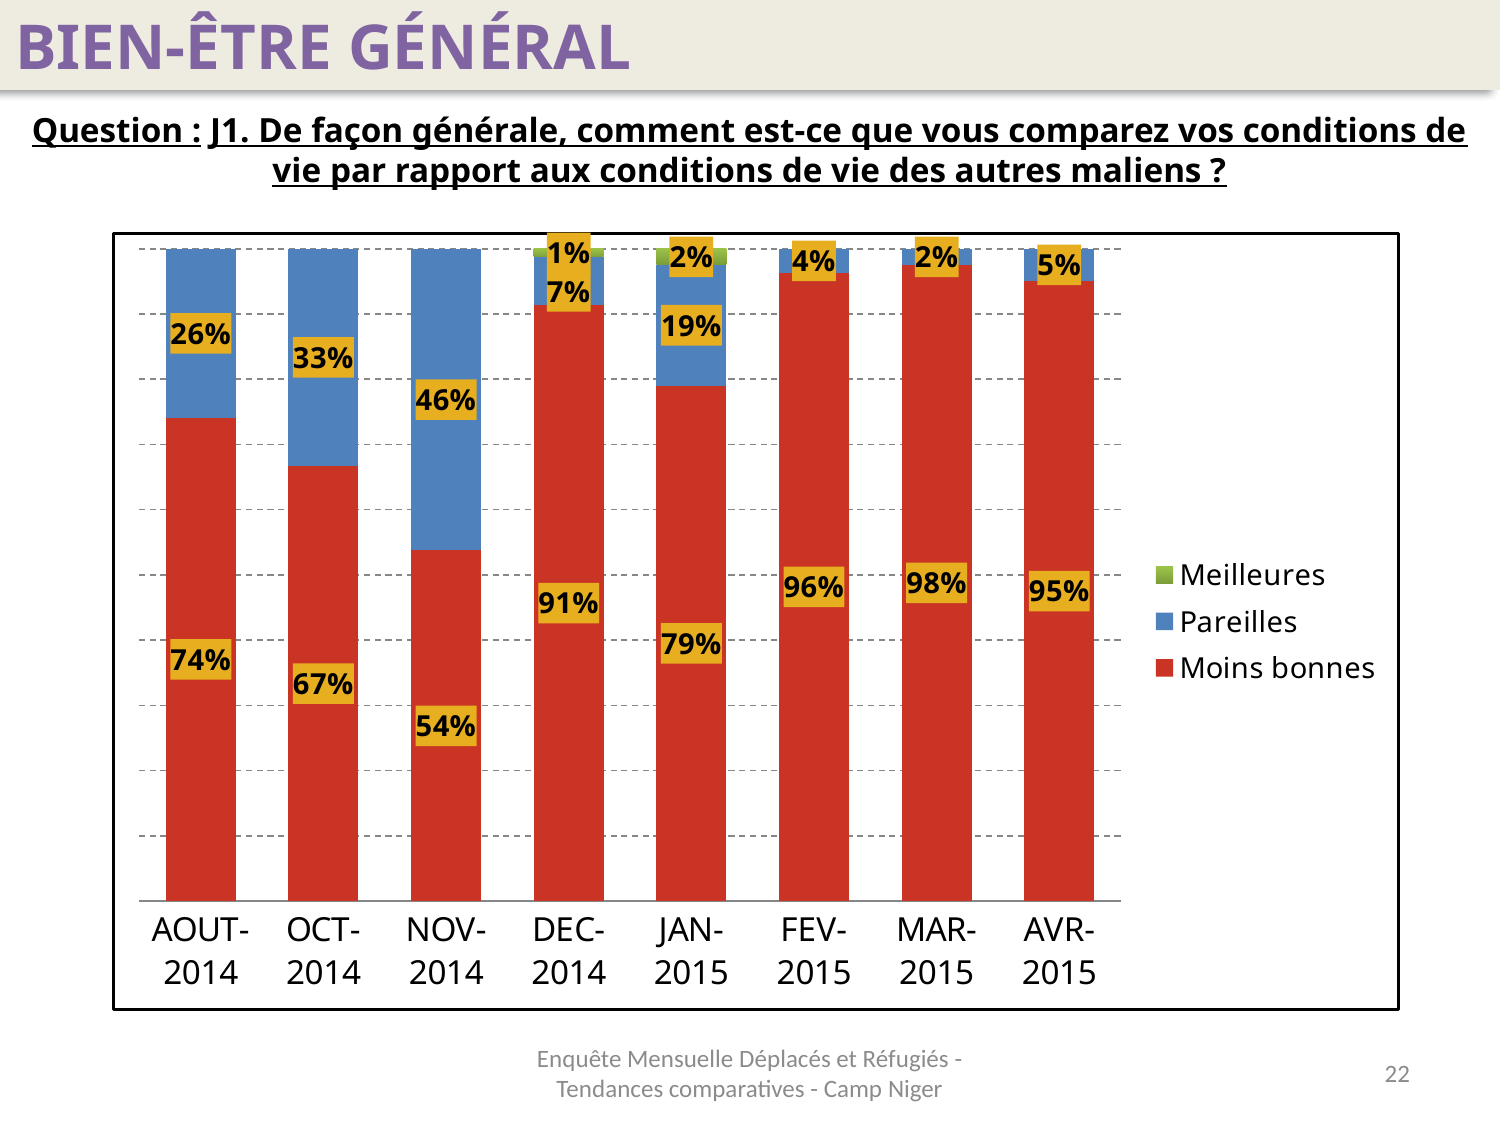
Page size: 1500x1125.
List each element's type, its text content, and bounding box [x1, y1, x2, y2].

text_box Question : J1. De façon générale, comment est-ce que vous comparez vos conditions de vie par rapport aux conditions de vie des autres maliens ? [0, 101, 1500, 197]
chart [111, 231, 1400, 1012]
text_box BIEN-ÊTRE GÉNÉRAL [0, 0, 1500, 92]
slide_number 22 [1074, 1042, 1425, 1103]
footer Enquête Mensuelle Déplacés et Réfugiés - Tendances comparatives - Camp Niger [512, 1042, 988, 1103]
